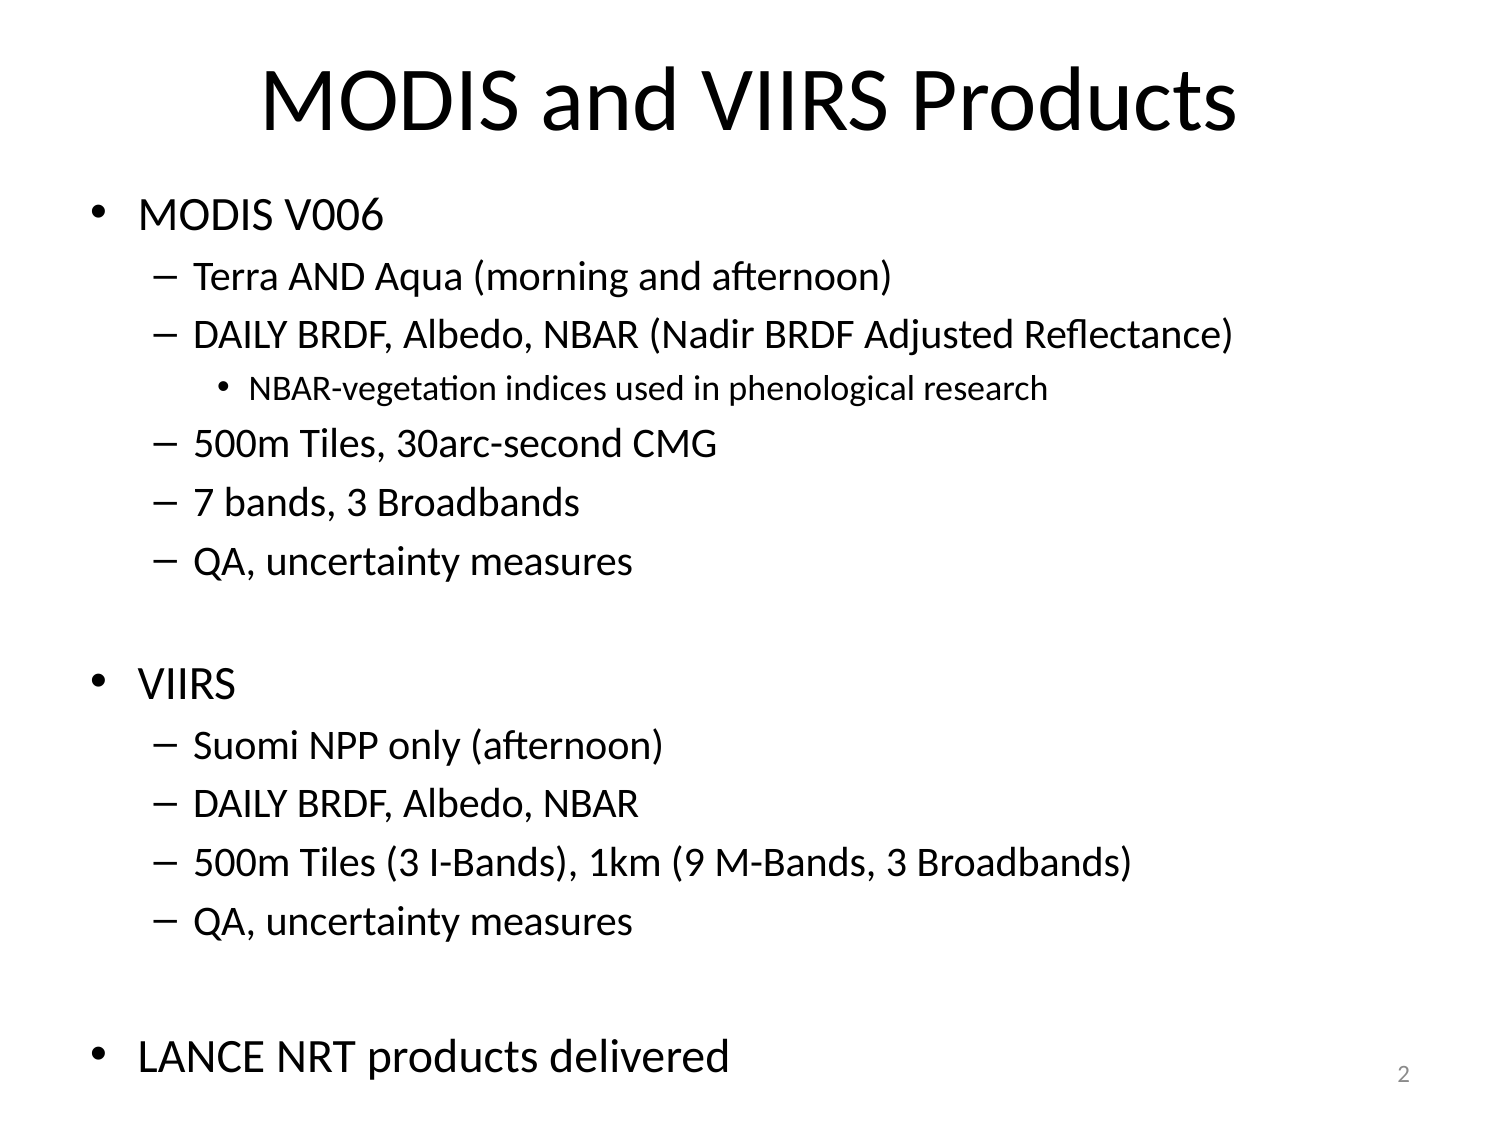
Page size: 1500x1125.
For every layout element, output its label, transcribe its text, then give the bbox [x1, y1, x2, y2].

list MODIS V006 Terra AND Aqua (morning and afternoon) DAILY BRDF, Albedo, NBAR (Nadir BRDF Adjusted Reflectance) NBAR-vegetation indices used in phenological research 500m Tiles, 30arc-second CMG 7 bands, 3 Broadbands QA, uncertainty measures VIIRS Suomi NPP only (afternoon) DAILY BRDF, Albedo, NBAR 500m Tiles (3 I-Bands), 1km (9 M-Bands, 3 Broadbands) QA, uncertainty measures LANCE NRT products delivered [75, 174, 1496, 1100]
title MODIS and VIIRS Products [75, 0, 1425, 174]
slide_number 2 [1074, 1042, 1425, 1103]
